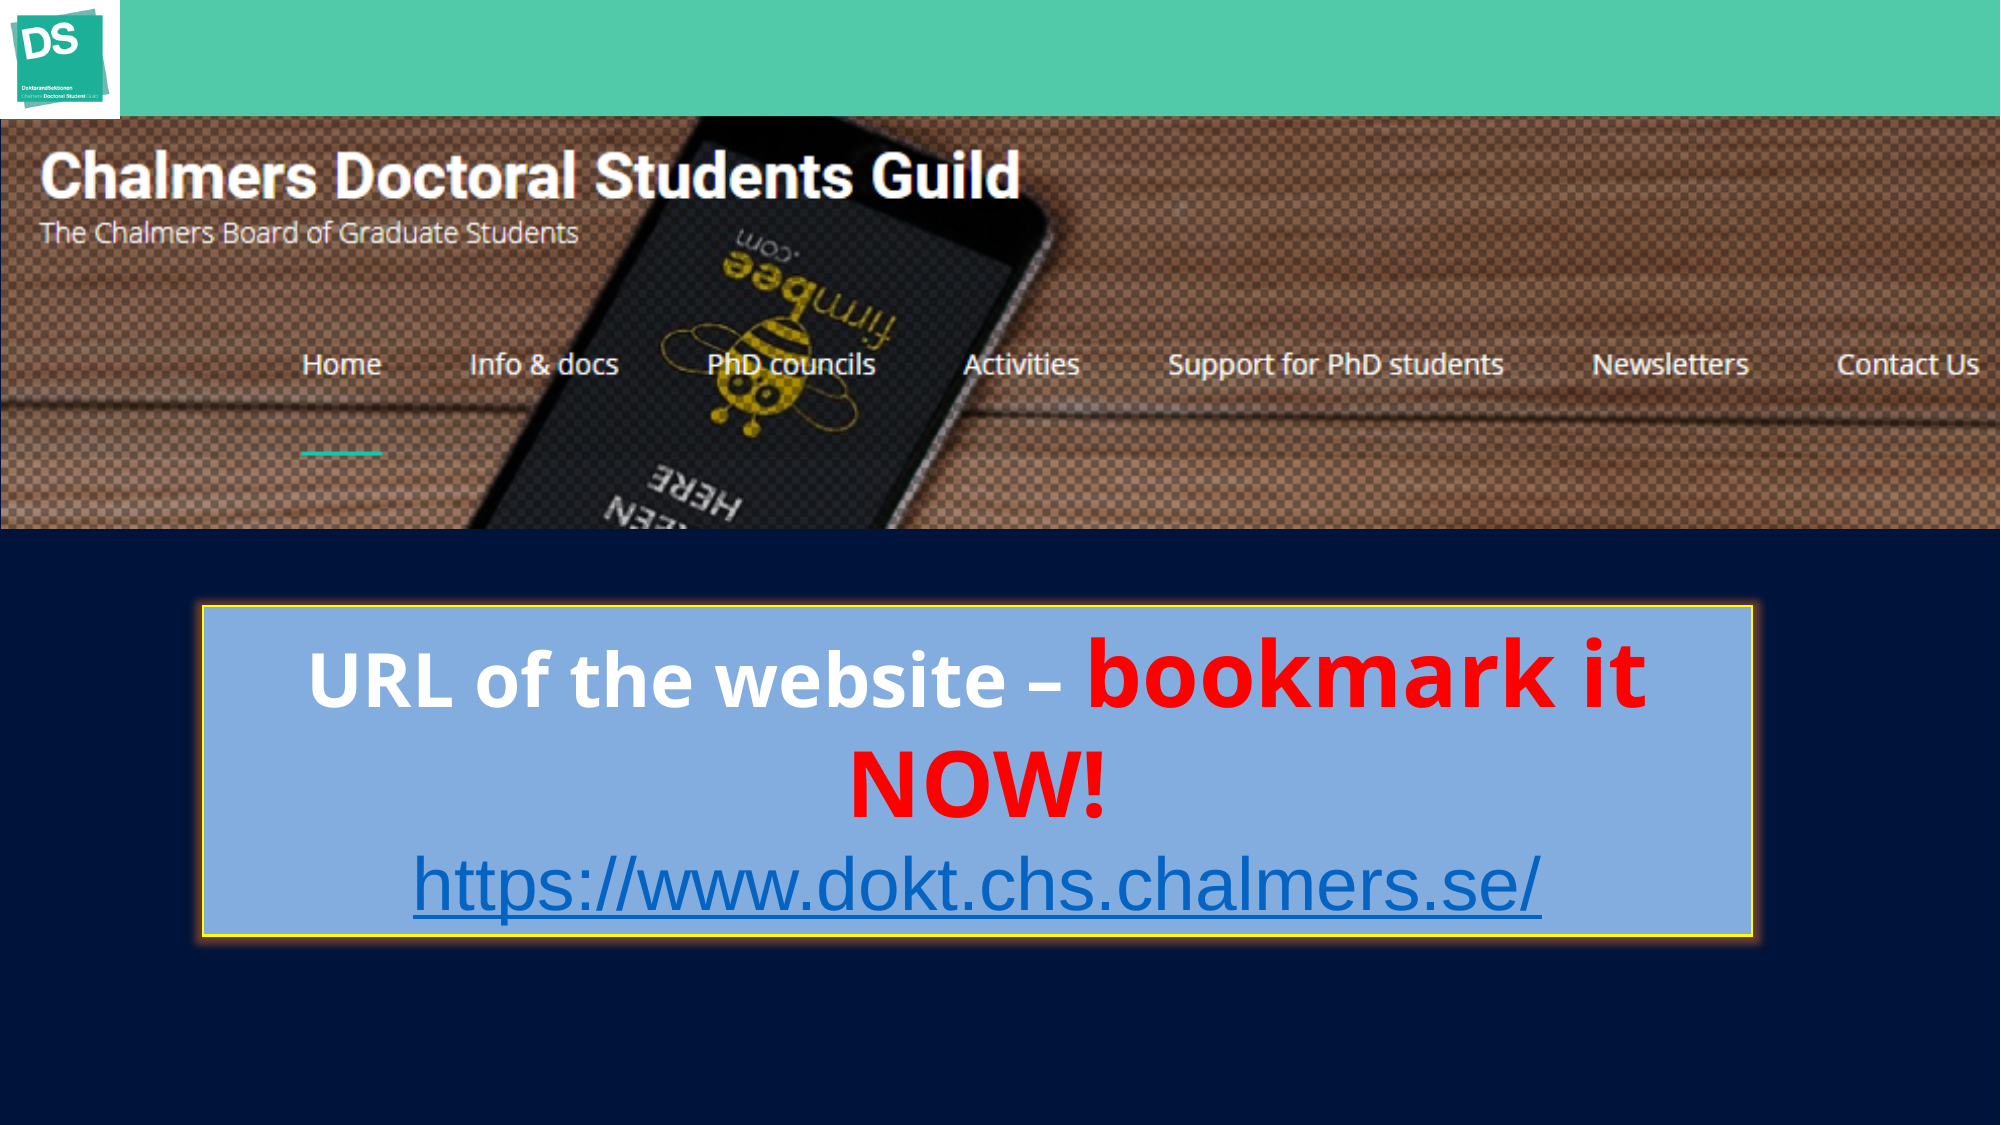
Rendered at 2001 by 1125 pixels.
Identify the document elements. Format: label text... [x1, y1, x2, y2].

picture [0, 0, 2000, 529]
text_box [120, 0, 2000, 116]
text_box URL of the website – bookmark it NOW! https://www.dokt.chs.chalmers.se/ [202, 605, 1753, 937]
